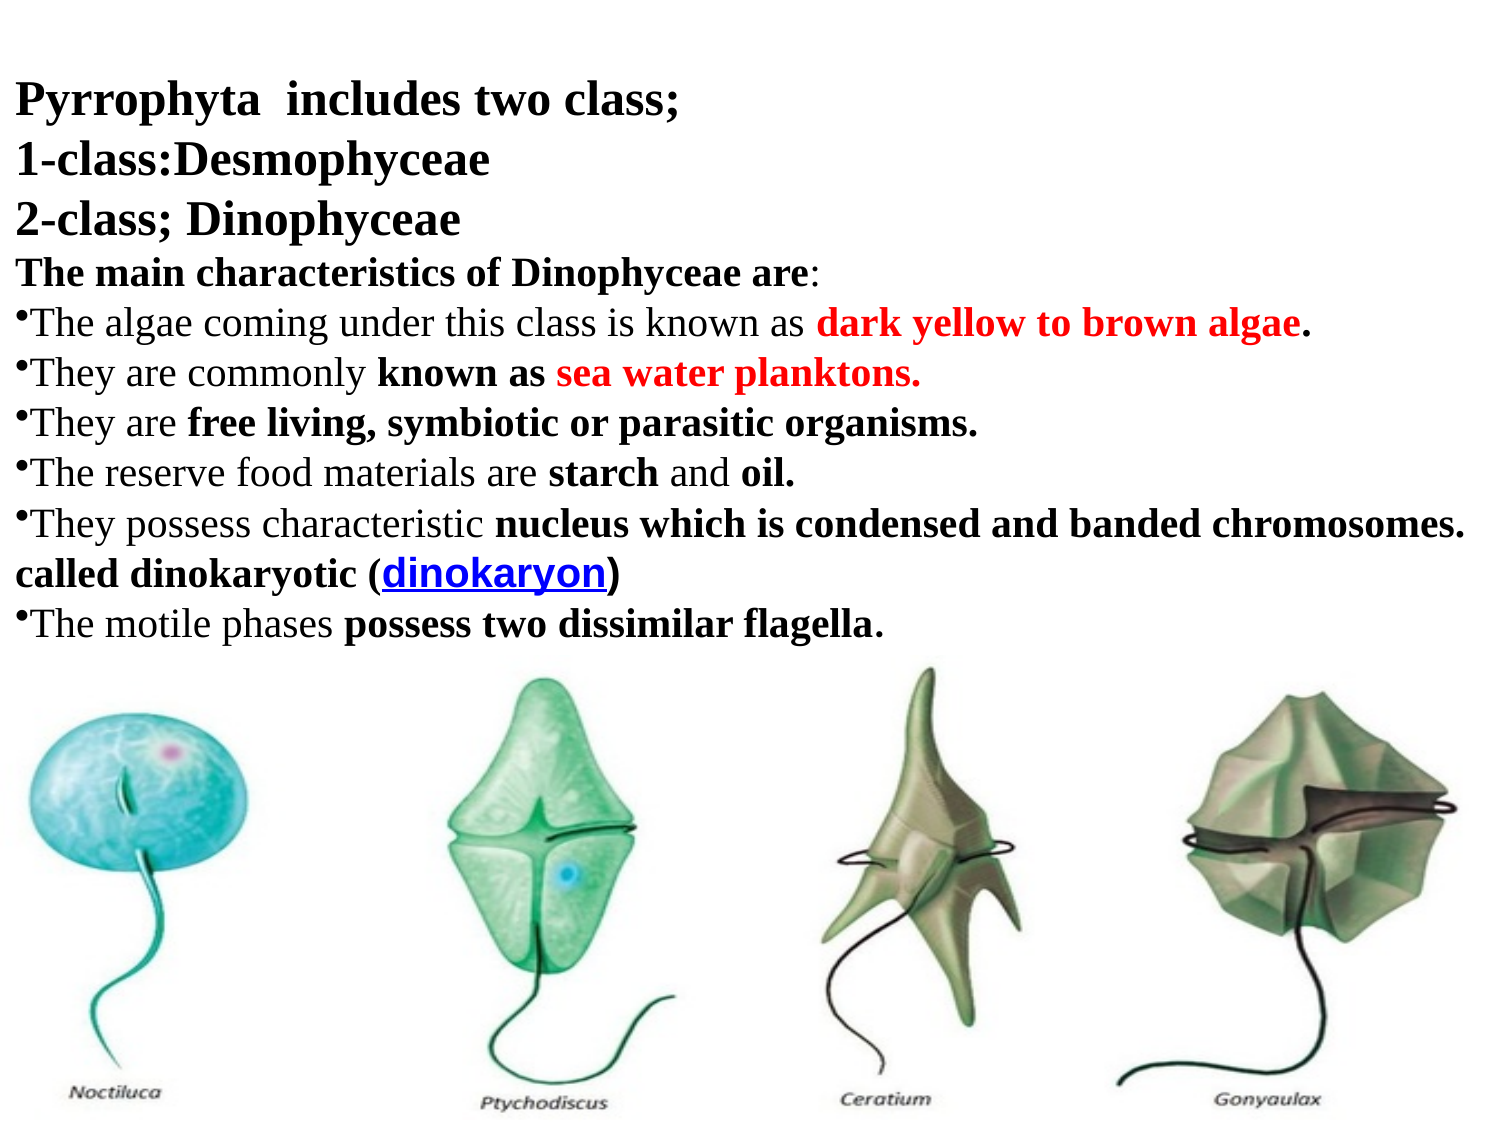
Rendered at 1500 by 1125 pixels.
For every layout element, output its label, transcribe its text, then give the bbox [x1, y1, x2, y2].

text_box Pyrrophyta includes two class; 1-class:Desmophyceae 2-class; Dinophyceae The main characteristics of Dinophyceae are: The algae coming under this class is known as dark yellow to brown algae. They are commonly known as sea water planktons. They are free living, symbiotic or parasitic organisms. The reserve food materials are starch and oil. They possess characteristic nucleus which is condensed and banded chromosomes. called dinokaryotic (dinokaryon) The motile phases possess two dissimilar flagella. [0, 57, 1500, 653]
picture [0, 655, 1500, 1125]
